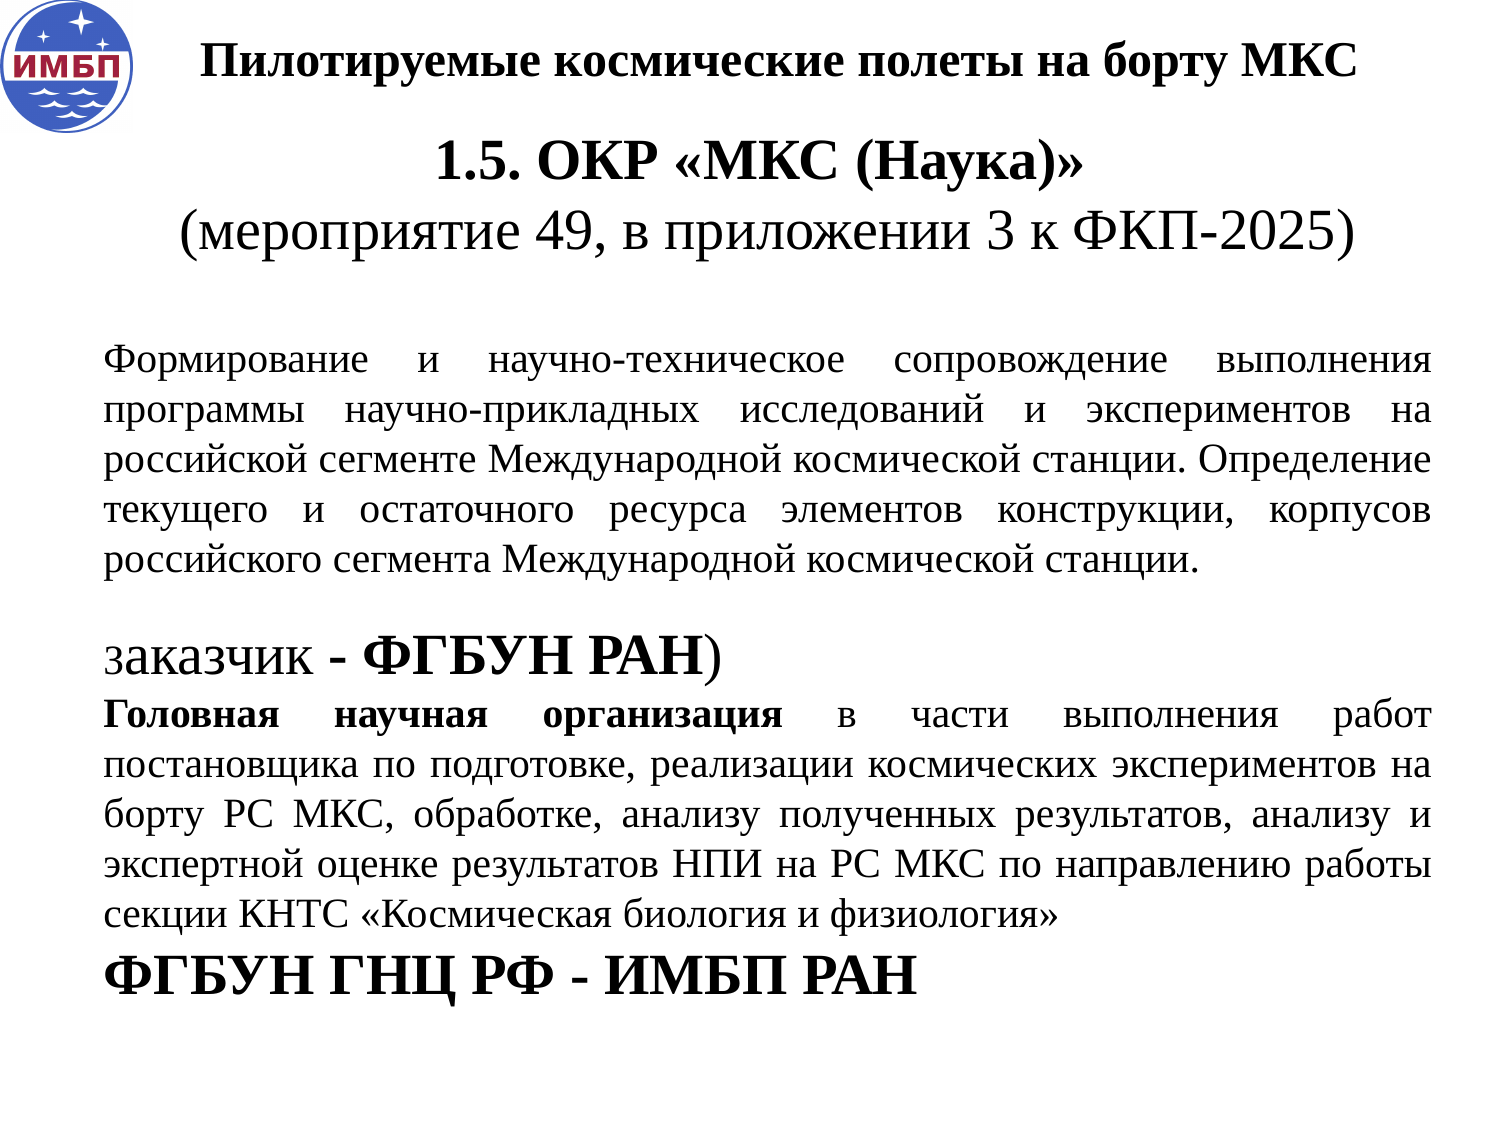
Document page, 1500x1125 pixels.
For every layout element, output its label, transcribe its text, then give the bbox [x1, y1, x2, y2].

text_box 1.5. ОКР «МКС (Наука)» (мероприятие 49, в приложении 3 к ФКП-2025) Формирование и научно-техническое сопровождение выполнения программы научно-прикладных исследований и экспериментов на российской сегменте Международной космической станции. Определение текущего и остаточного ресурса элементов конструкции, корпусов российского сегмента Международной космической станции. Заказчик - ФГБУН РАН) Головная научная организация в части выполнения работ постановщика по подготовке, реализации космических экспериментов на борту PC МКС, обработке, анализу полученных результатов, анализу и экспертной оценке результатов НПИ на PC МКС по направлению работы секции КНТС «Космическая биология и физиология» ФГБУН ГНЦ РФ - ИМБП РАН [88, 113, 1447, 1014]
picture [0, 0, 133, 133]
text_box Пилотируемые космические полеты на борту МКС [147, 19, 1412, 94]
